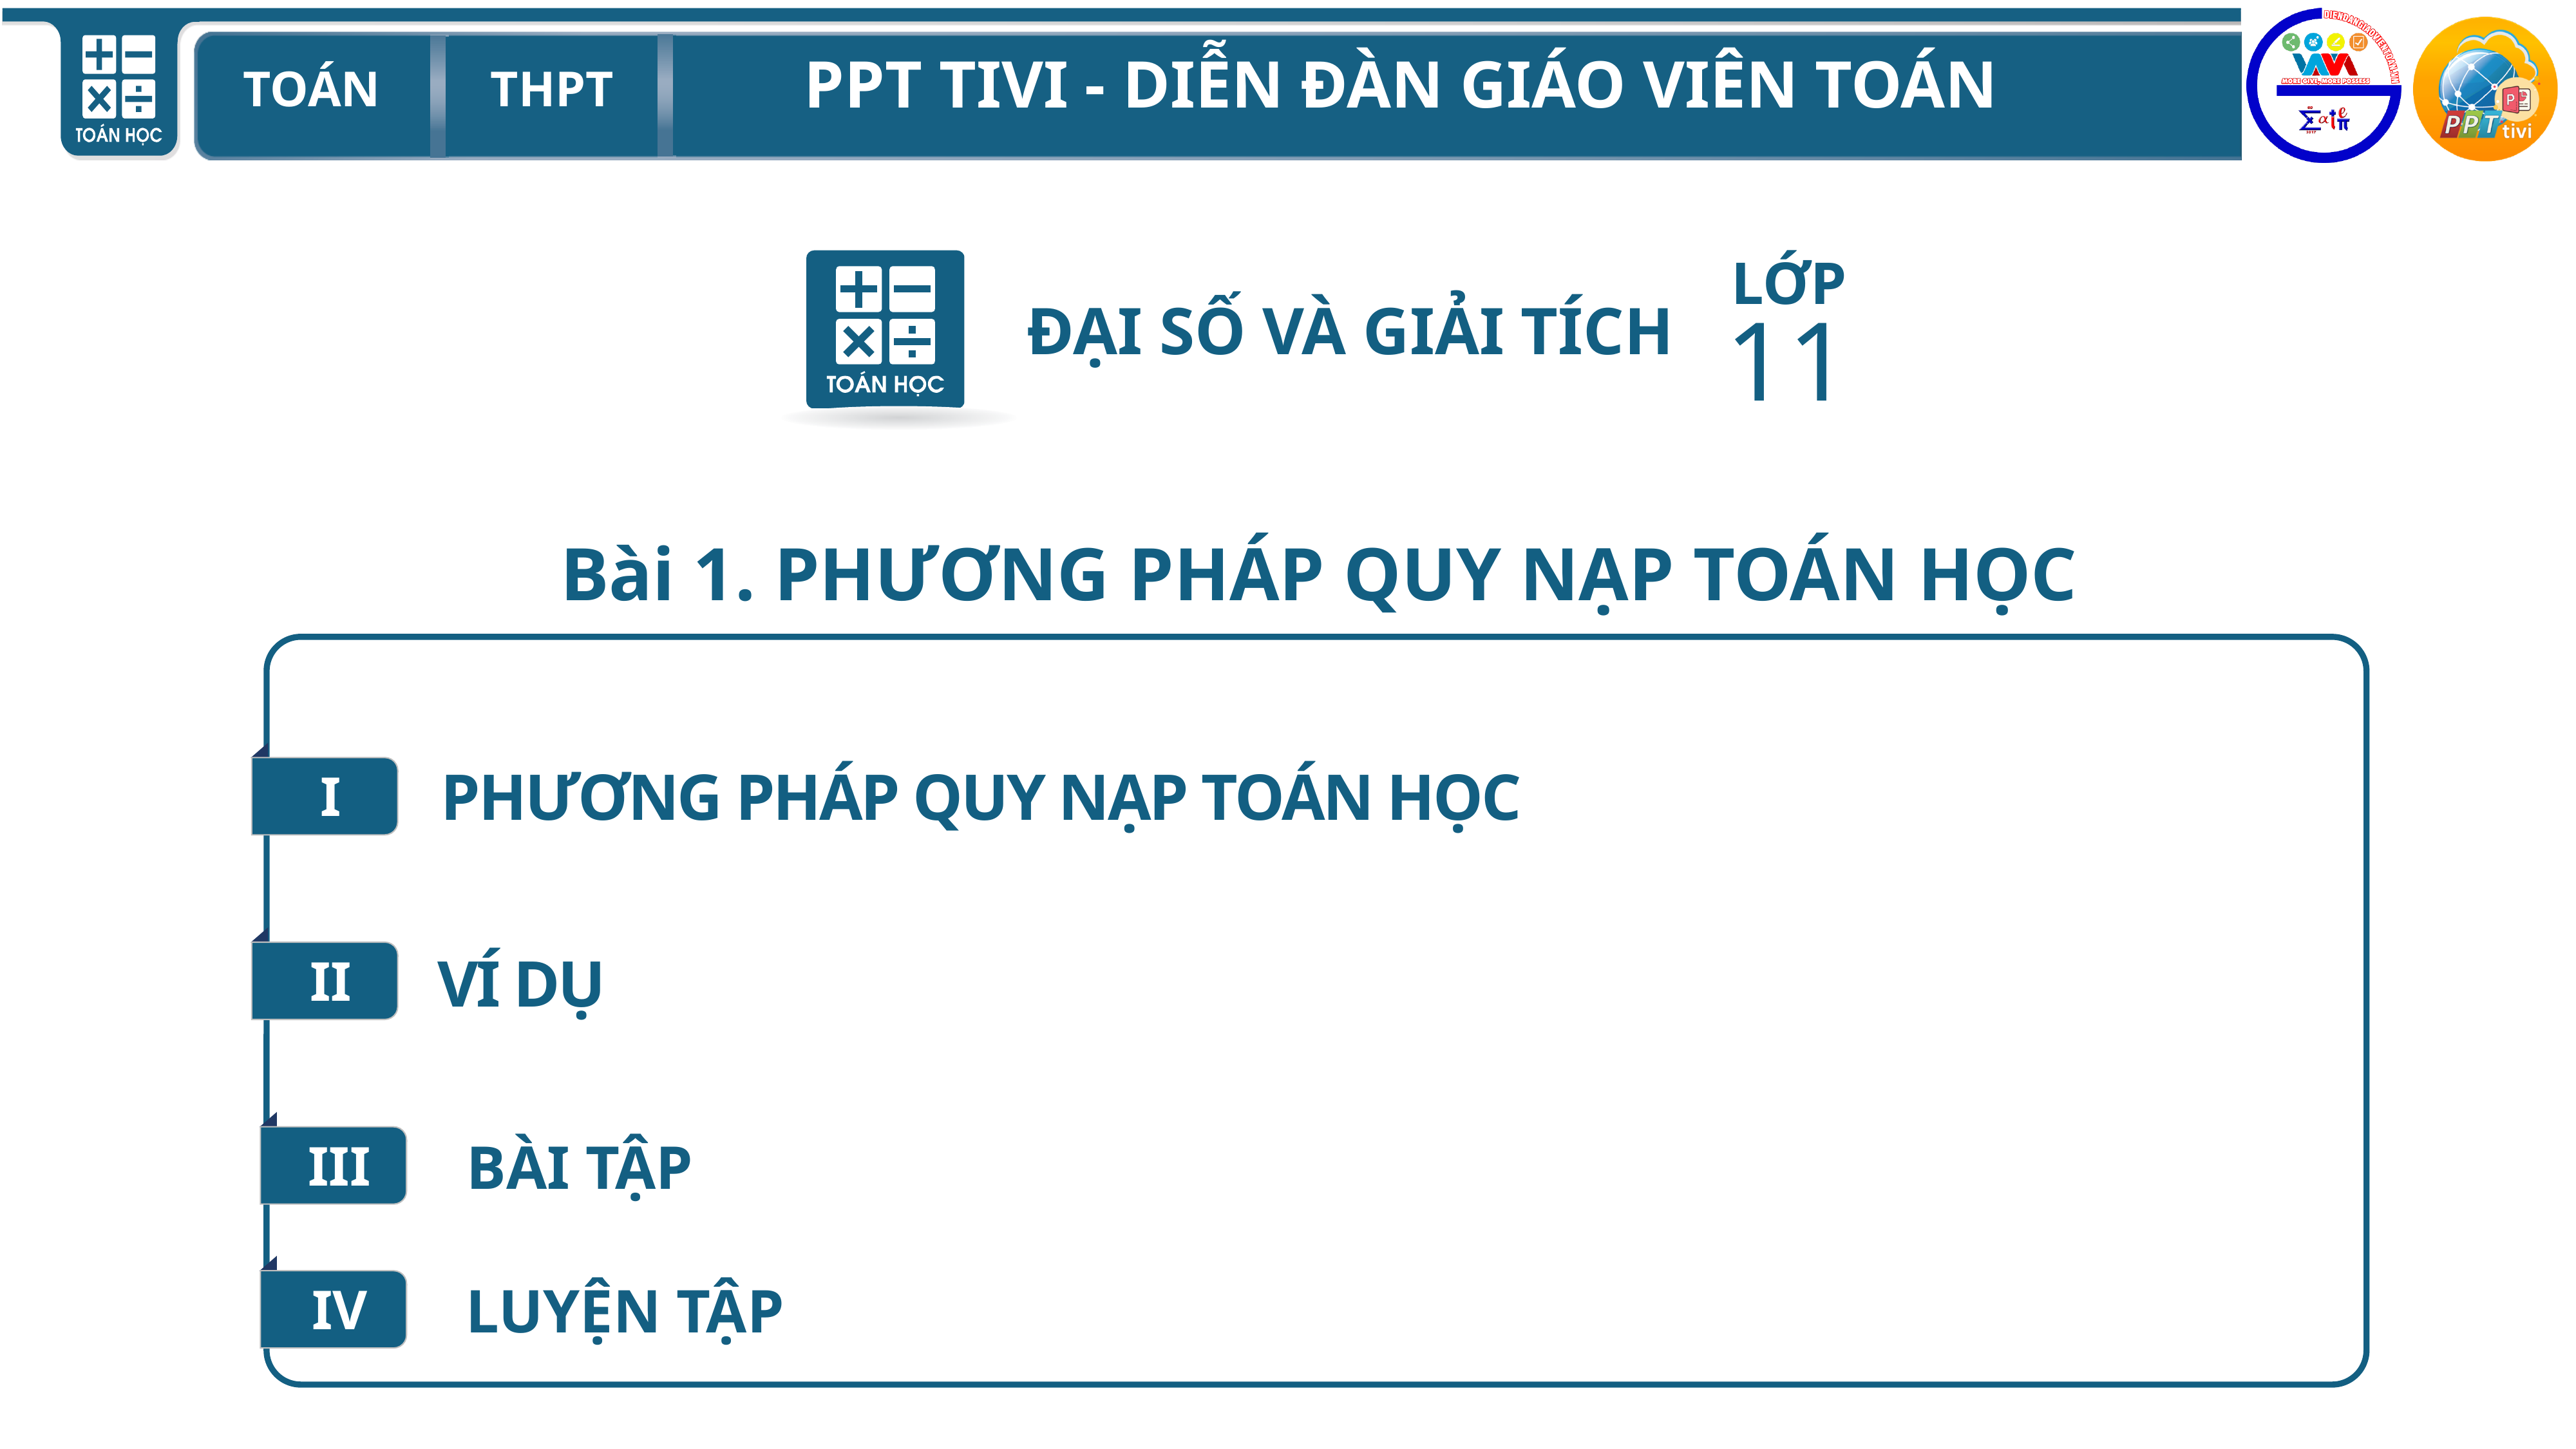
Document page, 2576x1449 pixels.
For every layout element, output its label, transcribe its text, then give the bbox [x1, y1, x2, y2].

text_box ĐẠI SỐ VÀ GIẢI TÍCH [1018, 285, 1693, 372]
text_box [251, 743, 1540, 838]
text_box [251, 927, 621, 1026]
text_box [259, 1255, 804, 1350]
picture [2412, 16, 2558, 162]
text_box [339, 504, 2298, 621]
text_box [259, 1112, 714, 1207]
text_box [781, 250, 1018, 431]
picture [2246, 8, 2401, 163]
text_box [1693, 242, 1886, 430]
picture [2, 22, 2242, 160]
text_box [265, 636, 2367, 1385]
